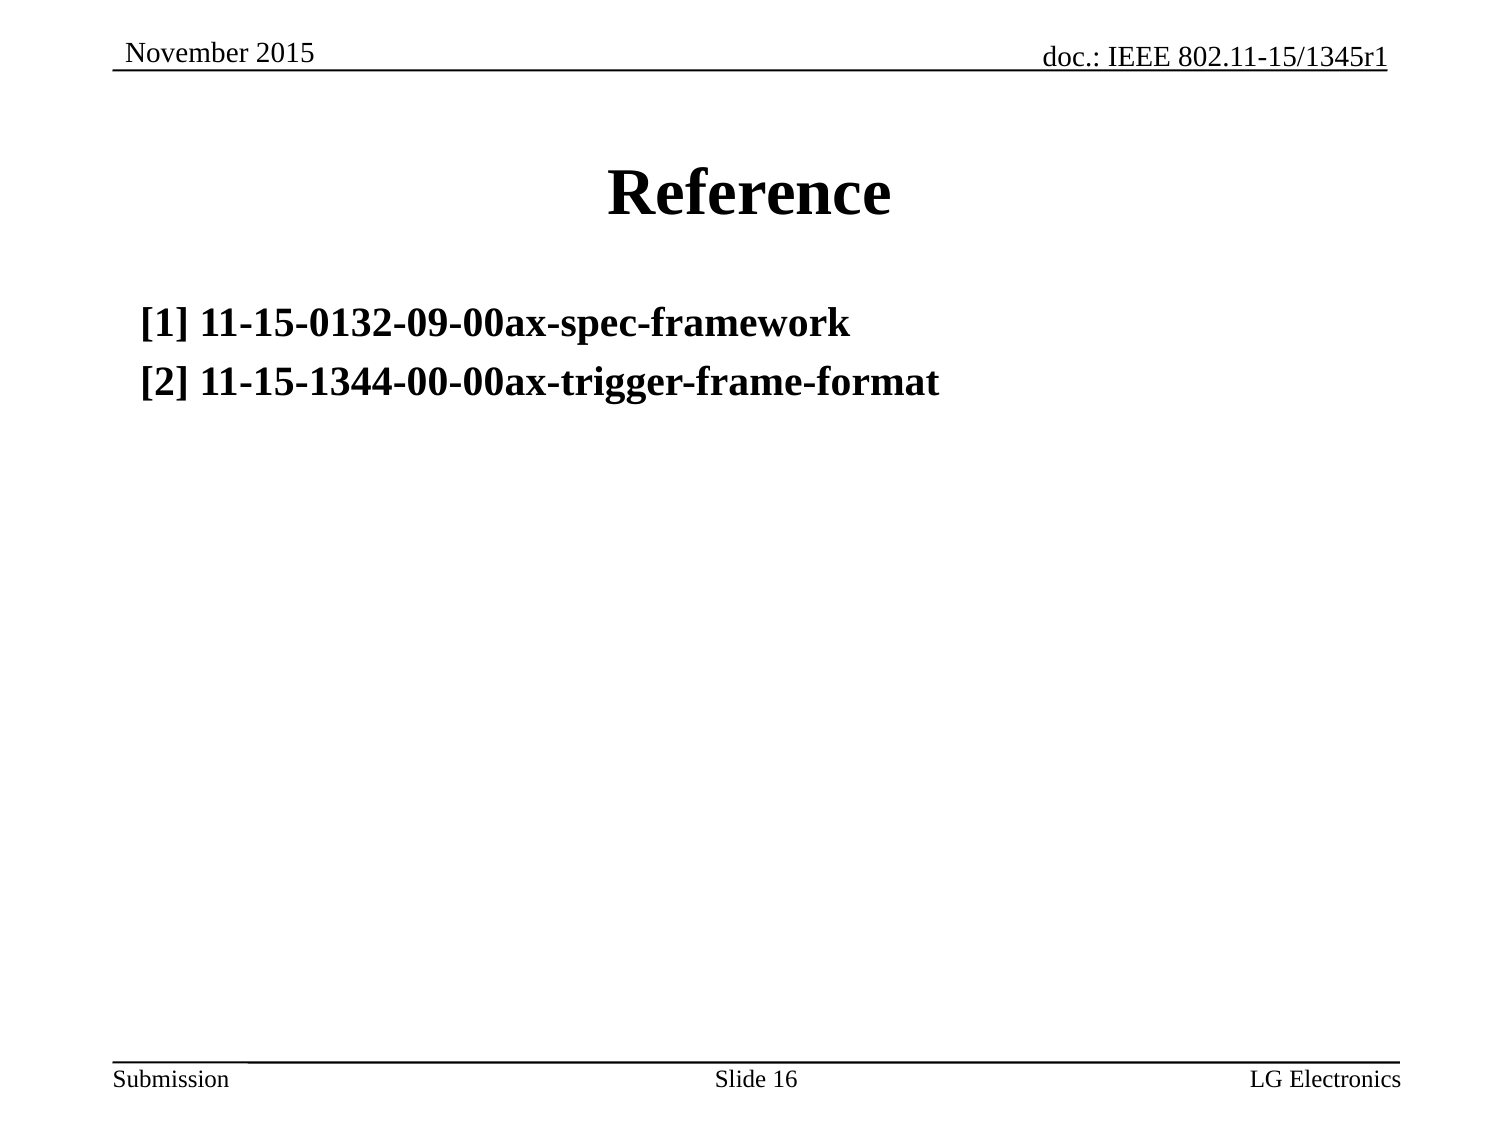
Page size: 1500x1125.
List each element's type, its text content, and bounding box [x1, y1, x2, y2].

footer LG Electronics [950, 1062, 1402, 1093]
slide_number Slide 16 [712, 1062, 800, 1093]
list [1] 11-15-0132-09-00ax-spec-framework [2] 11-15-1344-00-00ax-trigger-frame-format [124, 287, 1401, 963]
title Reference [112, 99, 1388, 276]
